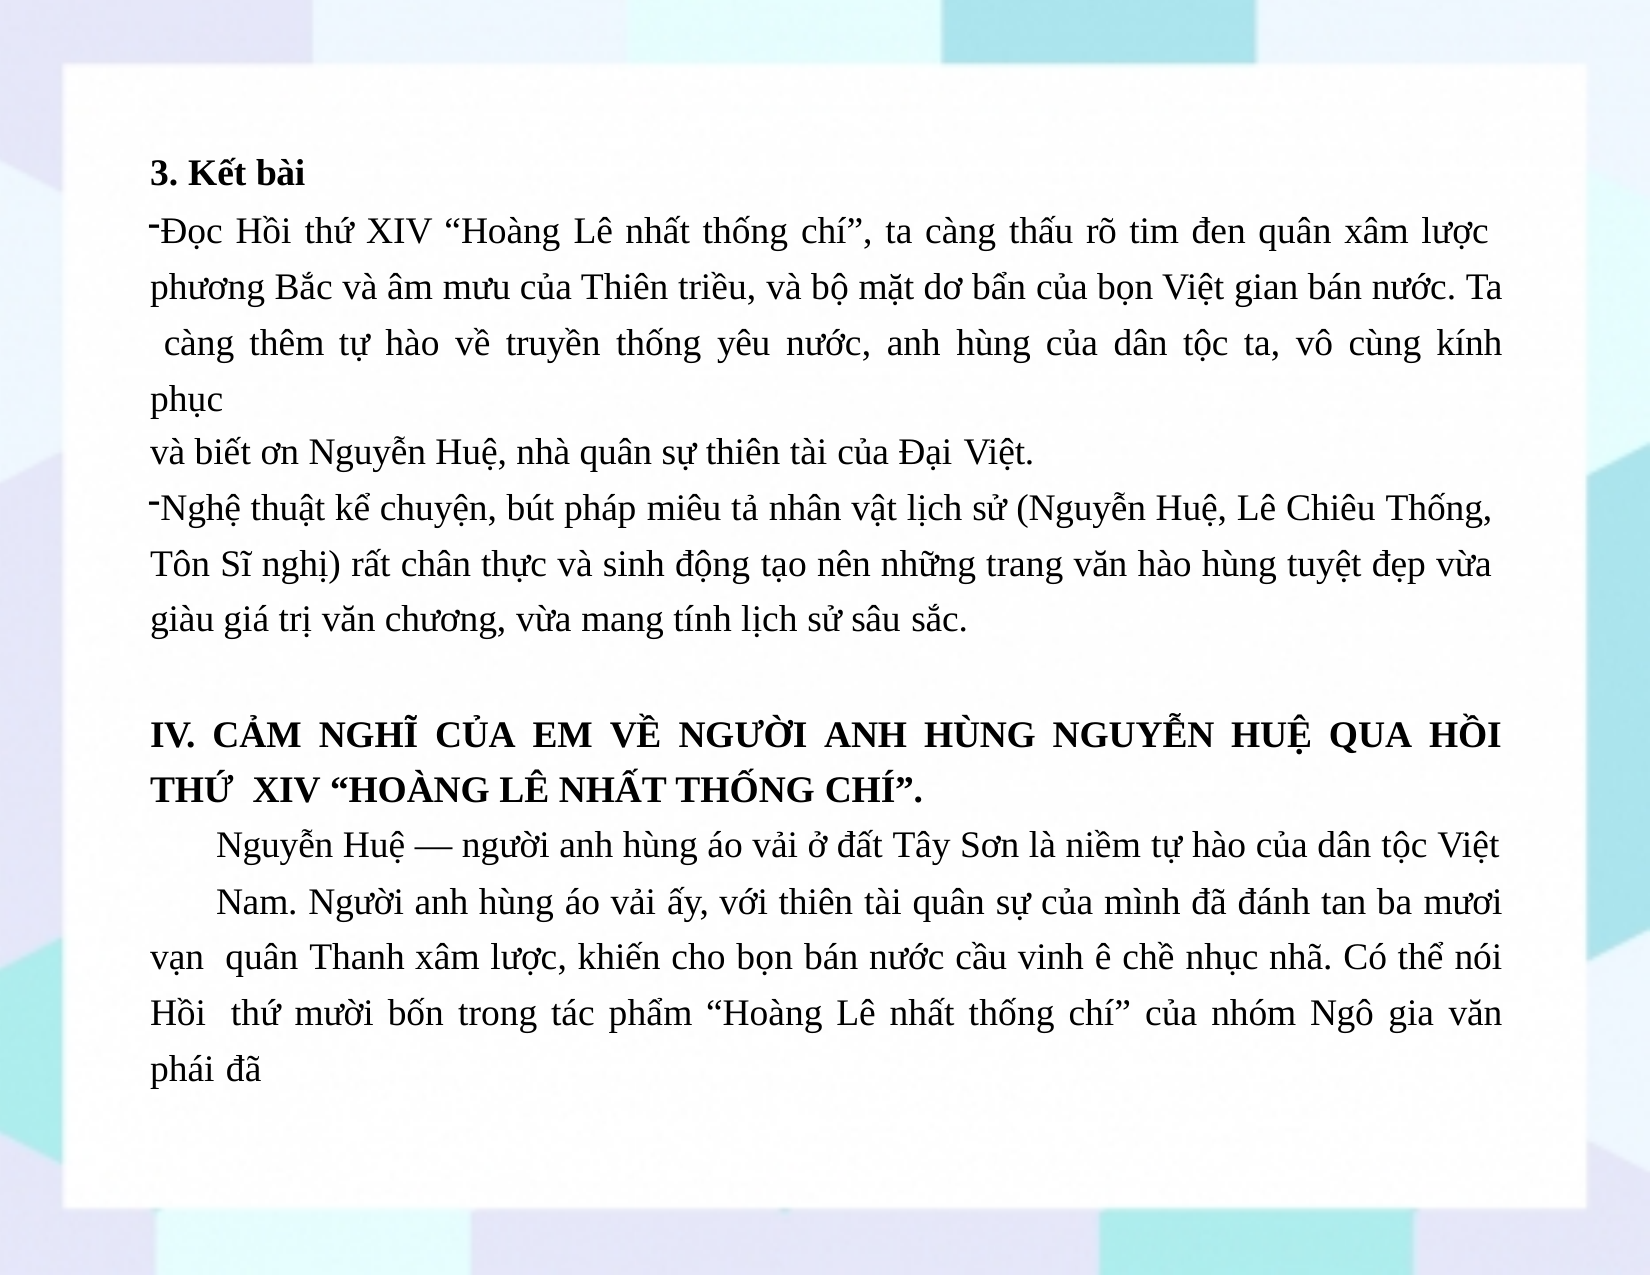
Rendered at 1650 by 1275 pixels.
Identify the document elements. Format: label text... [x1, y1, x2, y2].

picture [0, 0, 1650, 1275]
text_box 3. Kết bài Đọc Hồi thứ XIV “Hoàng Lê nhất thống chí”, ta càng thấu rõ tim đen quân xâm lược phương Bắc và âm mưu của Thiên triều, và bộ mặt dơ bẩn của bọn Việt gian bán nước. Ta càng thêm tự hào về truyền thống yêu nước, anh hùng của dân tộc ta, vô cùng kính phục và biết ơn Nguyễn Huệ, nhà quân sự thiên tài của Đại Việt. Nghệ thuật kể chuyện, bút pháp miêu tả nhân vật lịch sử (Nguyễn Huệ, Lê Chiêu Thống, Tôn Sĩ nghị) rất chân thực và sinh động tạo nên những trang văn hào hùng tuyệt đẹp vừa giàu giá trị văn chương, vừa mang tính lịch sử sâu sắc. IV. CẢM NGHĨ CỦA EM VỀ NGƯỜI ANH HÙNG NGUYỄN HUỆ QUA HỒI THỨ XIV “HOÀNG LÊ NHẤT THỐNG CHÍ”. Nguyễn Huệ — người anh hùng áo vải ở đất Tây Sơn là niềm tự hào của dân tộc Việt Nam. Người anh hùng áo vải ấy, với thiên tài quân sự của mình đã đánh tan ba mươi vạn quân Thanh xâm lược, khiến cho bọn bán nước cầu vinh ê chề nhục nhã. Có thể nói Hồi thứ mười bốn trong tác phẩm “Hoàng Lê nhất thống chí” của nhóm Ngô gia văn phái đã [147, 135, 1504, 1089]
